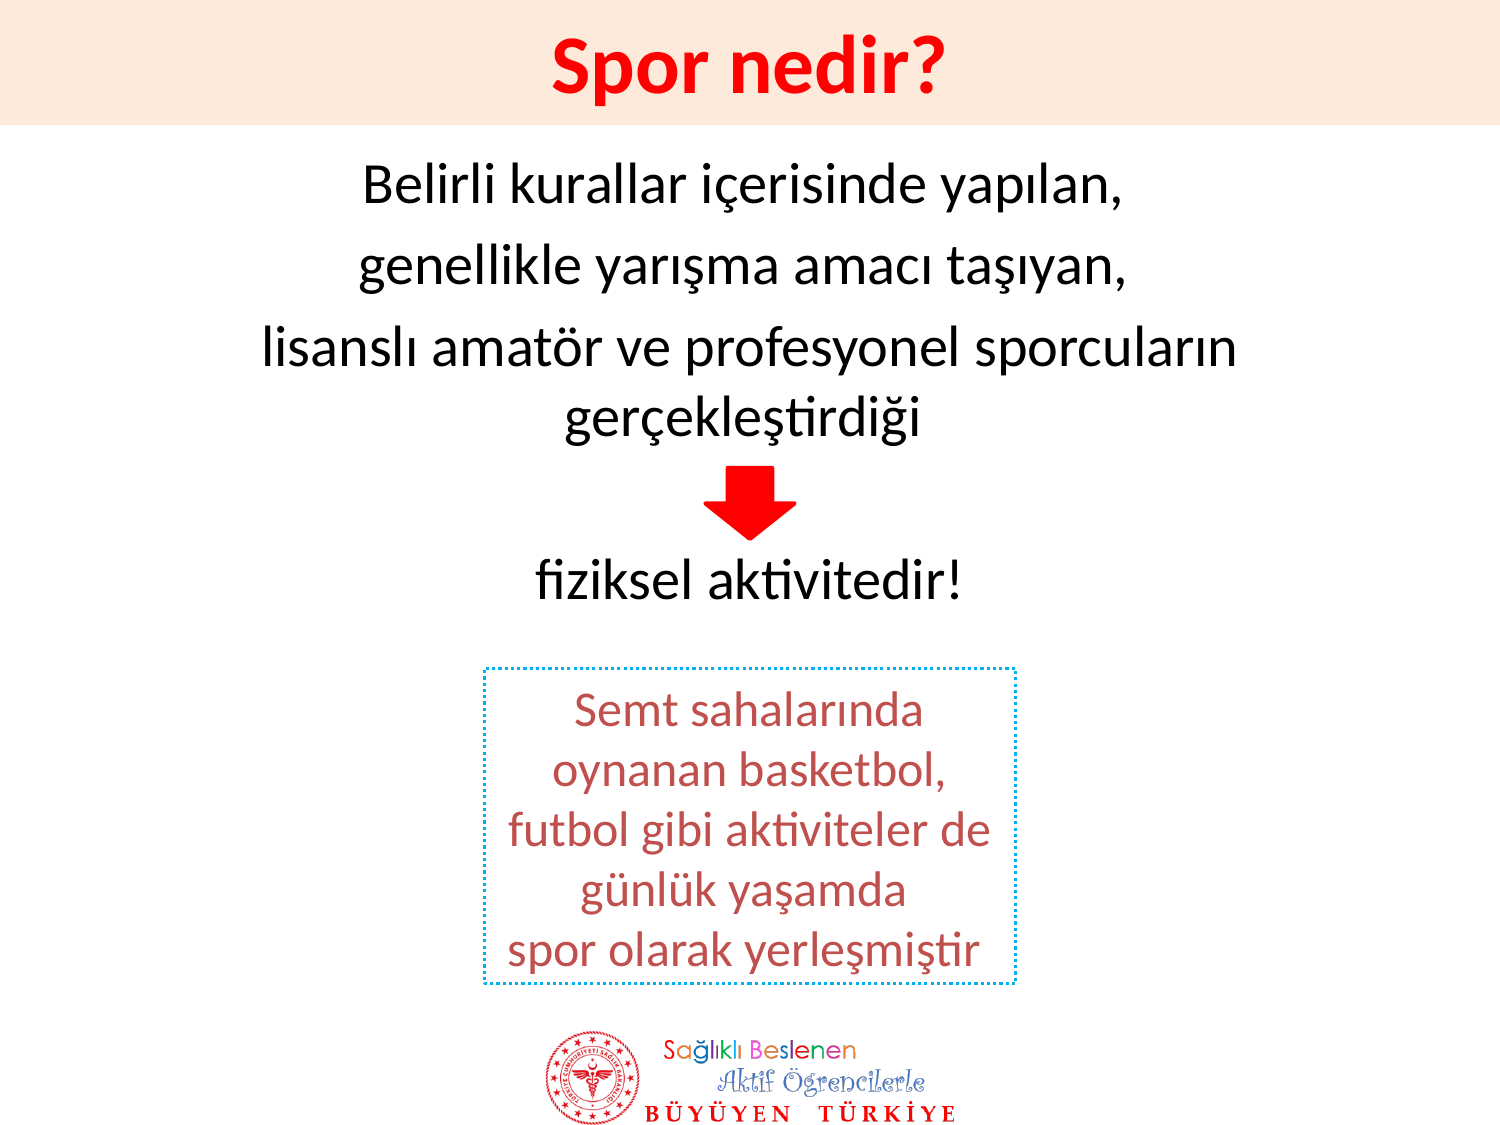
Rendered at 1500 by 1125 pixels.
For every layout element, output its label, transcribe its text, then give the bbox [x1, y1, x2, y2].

list Belirli kurallar içerisinde yapılan, genellikle yarışma amacı taşıyan, lisanslı amatör ve profesyonel sporcuların gerçekleştirdiği fiziksel aktivitedir! [75, 137, 1425, 634]
title Spor nedir? [0, 0, 1500, 126]
text_box Semt sahalarında oynanan basketbol, futbol gibi aktiviteler de günlük yaşamda spor olarak yerleşmiştir [484, 668, 1016, 984]
picture [545, 1030, 955, 1125]
text_box [703, 465, 797, 541]
